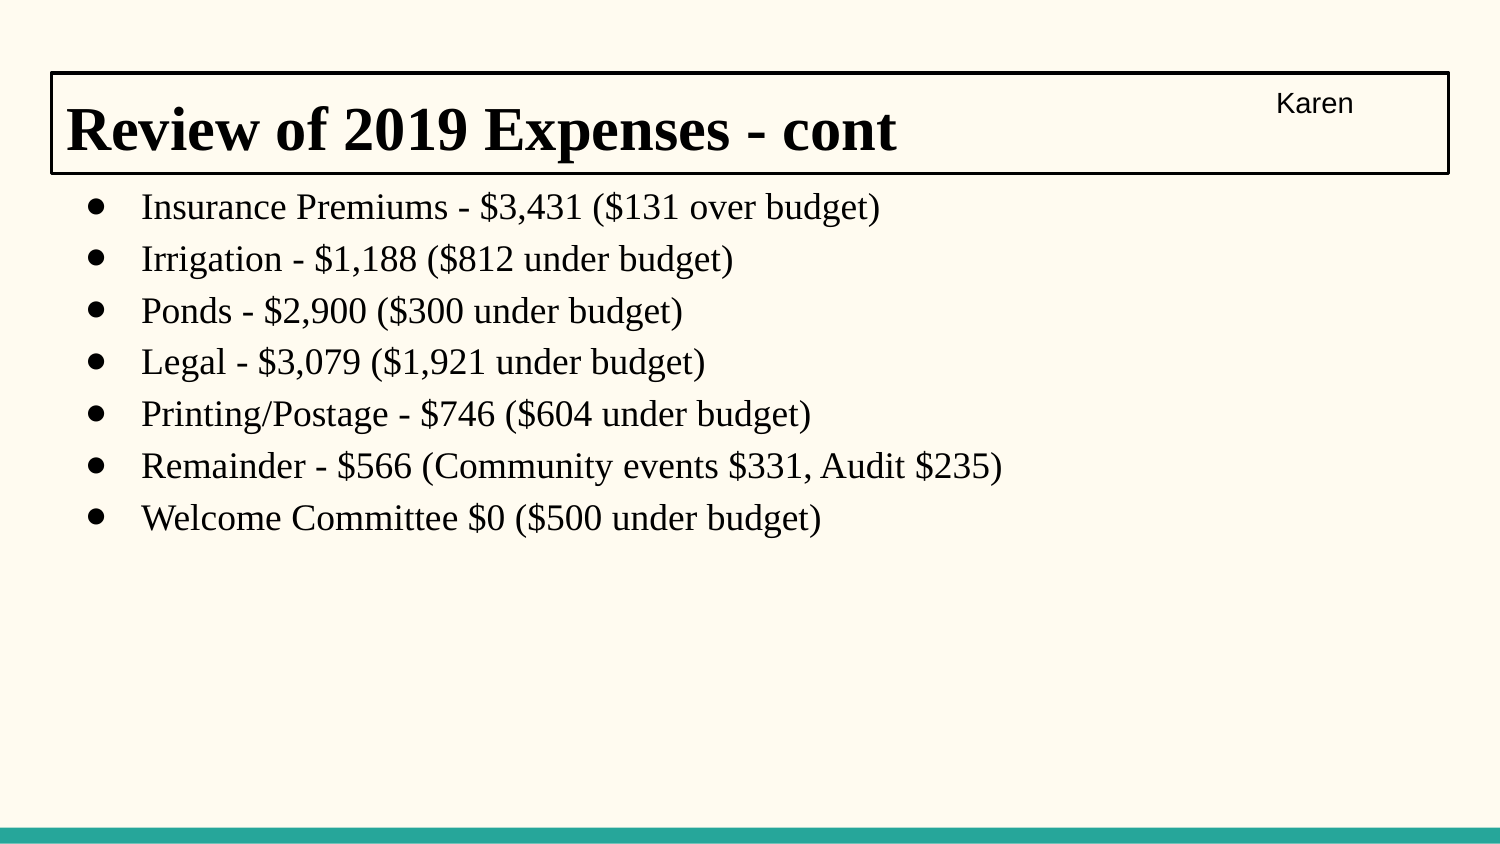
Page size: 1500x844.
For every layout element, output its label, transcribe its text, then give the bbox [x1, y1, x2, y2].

title Review of 2019 Expenses - cont [51, 72, 1261, 160]
list Insurance Premiums - $3,431 ($131 over budget) Irrigation - $1,188 ($812 under budget) Ponds - $2,900 ($300 under budget) Legal - $3,079 ($1,921 under budget) Printing/Postage - $746 ($604 under budget) Remainder - $566 (Community events $331, Audit $235) Welcome Committee $0 ($500 under budget) [51, 160, 1488, 803]
text_box Karen [1261, 69, 1454, 178]
